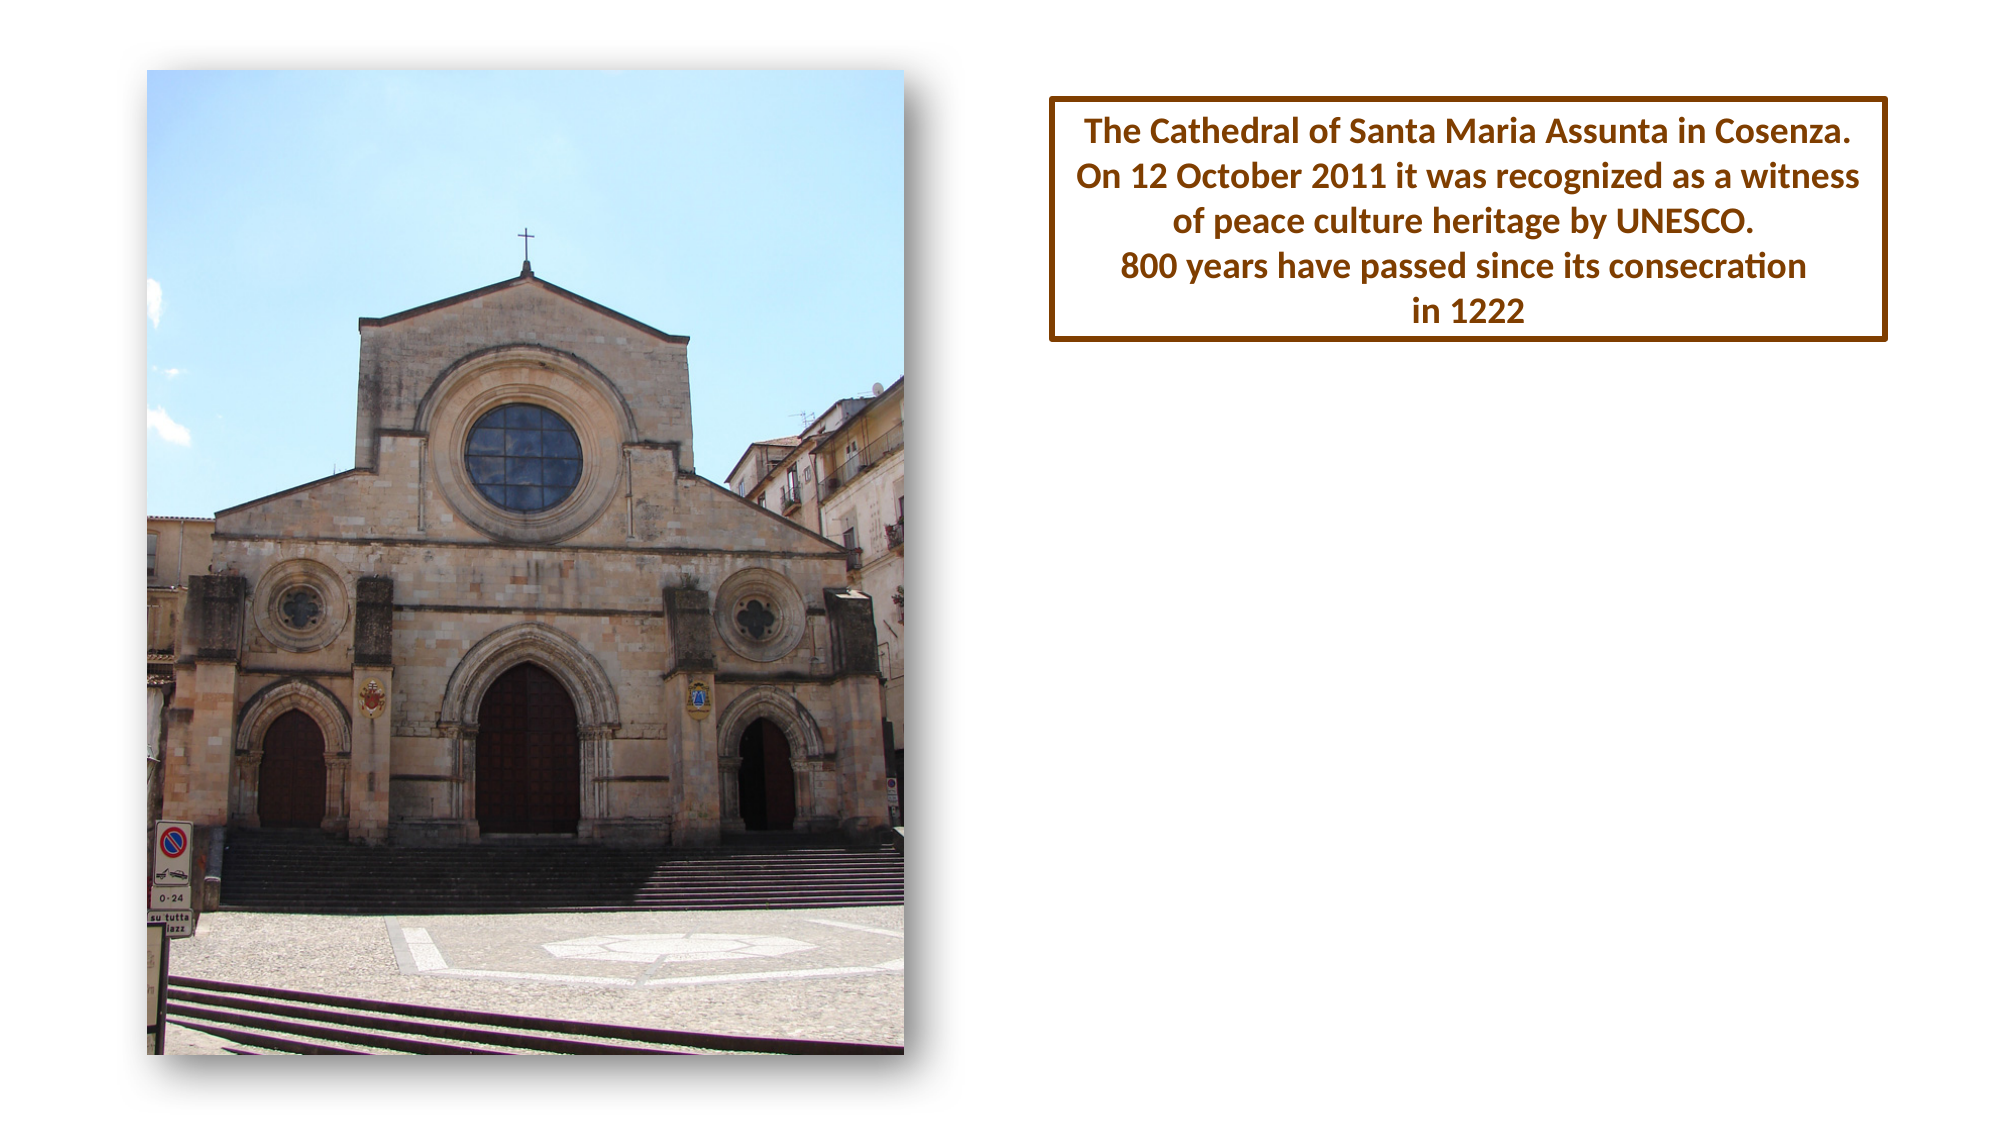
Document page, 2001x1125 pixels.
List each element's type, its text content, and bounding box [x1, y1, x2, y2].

text_box The Cathedral of Santa Maria Assunta in Cosenza. On 12 October 2011 it was recognized as a witness of peace culture heritage by UNESCO. 800 years have passed since its consecration in 1222 [1051, 99, 1886, 339]
picture [147, 70, 904, 1055]
